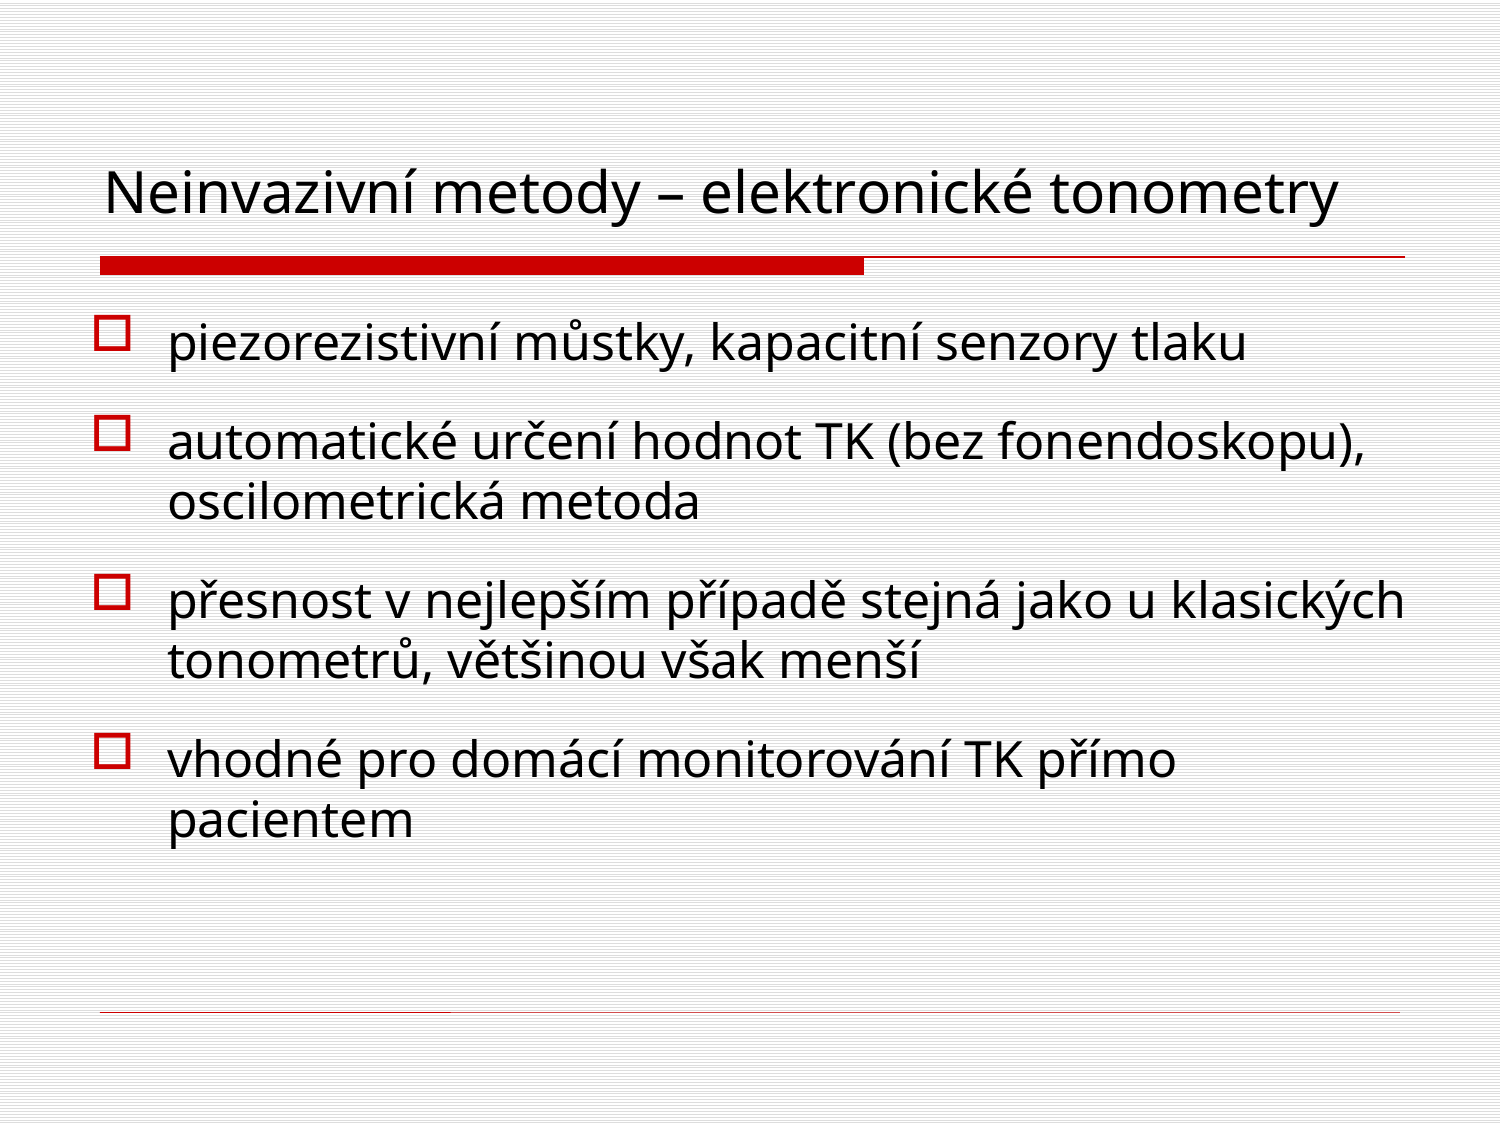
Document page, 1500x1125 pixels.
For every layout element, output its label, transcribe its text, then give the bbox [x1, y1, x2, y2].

list piezorezistivní můstky, kapacitní senzory tlaku automatické určení hodnot TK (bez fonendoskopu), oscilometrická metoda přesnost v nejlepším případě stejná jako u klasických tonometrů, většinou však menší vhodné pro domácí monitorování TK přímo pacientem [75, 302, 1425, 1125]
title Neinvazivní metody – elektronické tonometry [88, 45, 1500, 233]
